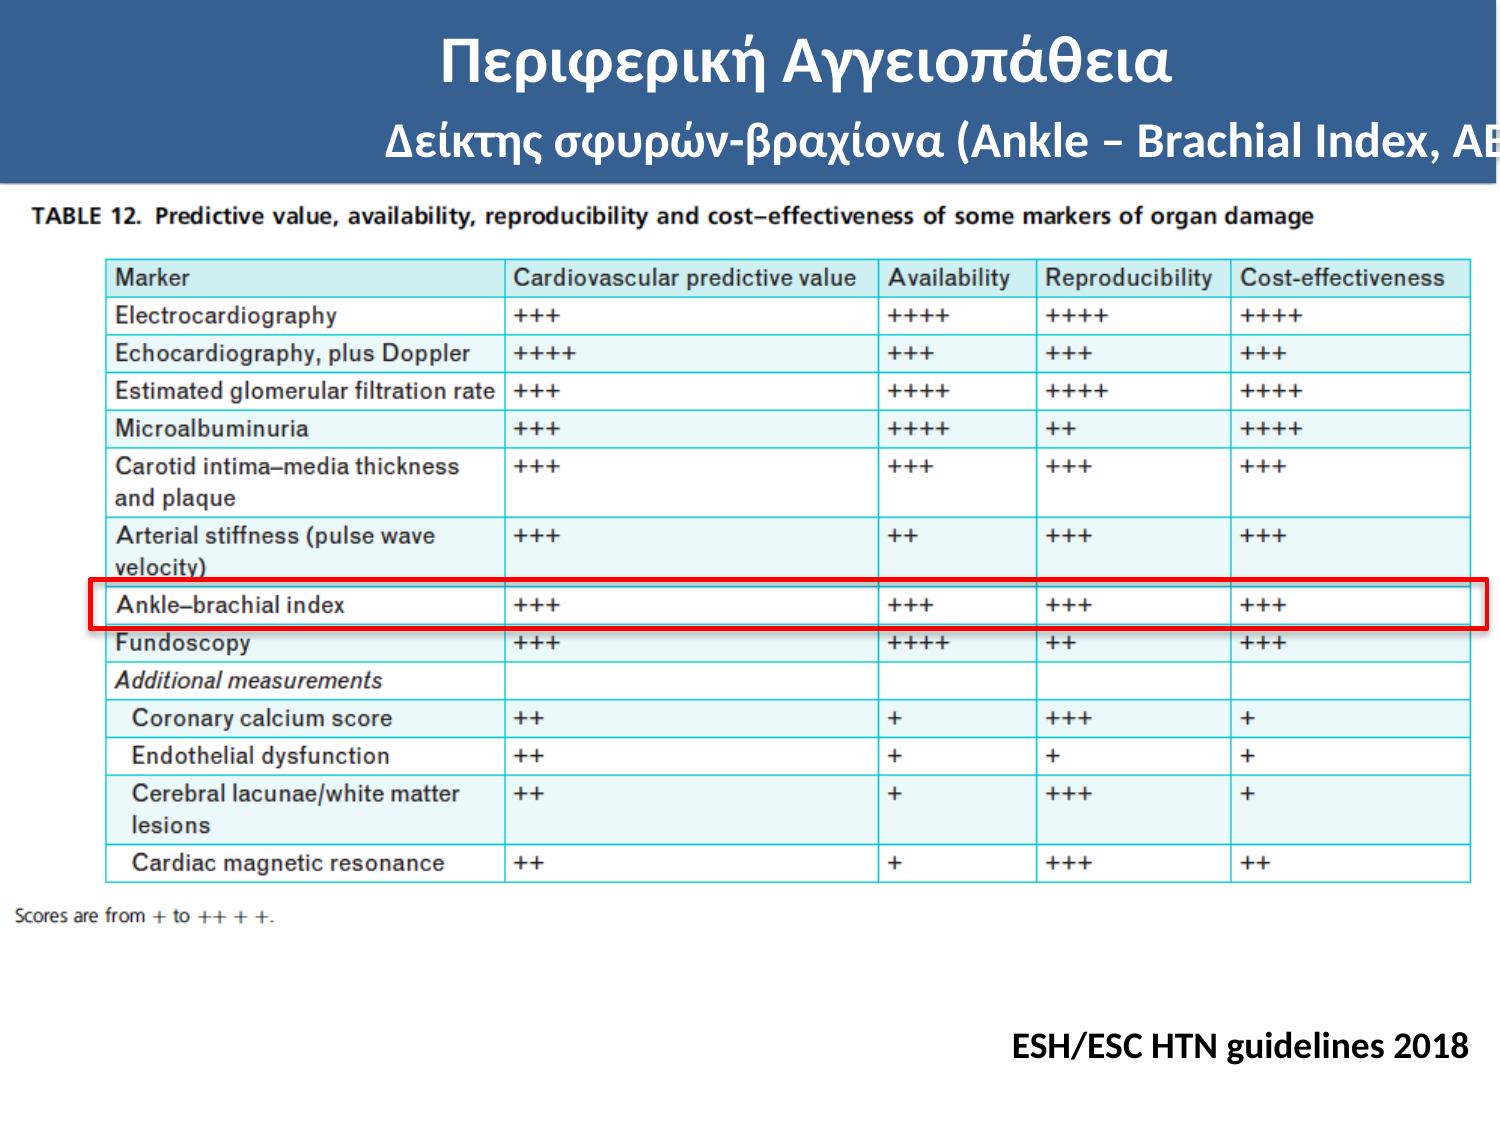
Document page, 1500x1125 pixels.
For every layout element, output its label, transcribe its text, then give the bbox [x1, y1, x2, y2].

text_box Περιφερική Αγγειοπάθεια Δείκτης σφυρών-βραχίονα (Ankle – Brachial Index, ABI) [0, 0, 1497, 183]
text_box ESH/ESC HTN guidelines 2018 [997, 1013, 1485, 1074]
picture [0, 185, 1500, 939]
